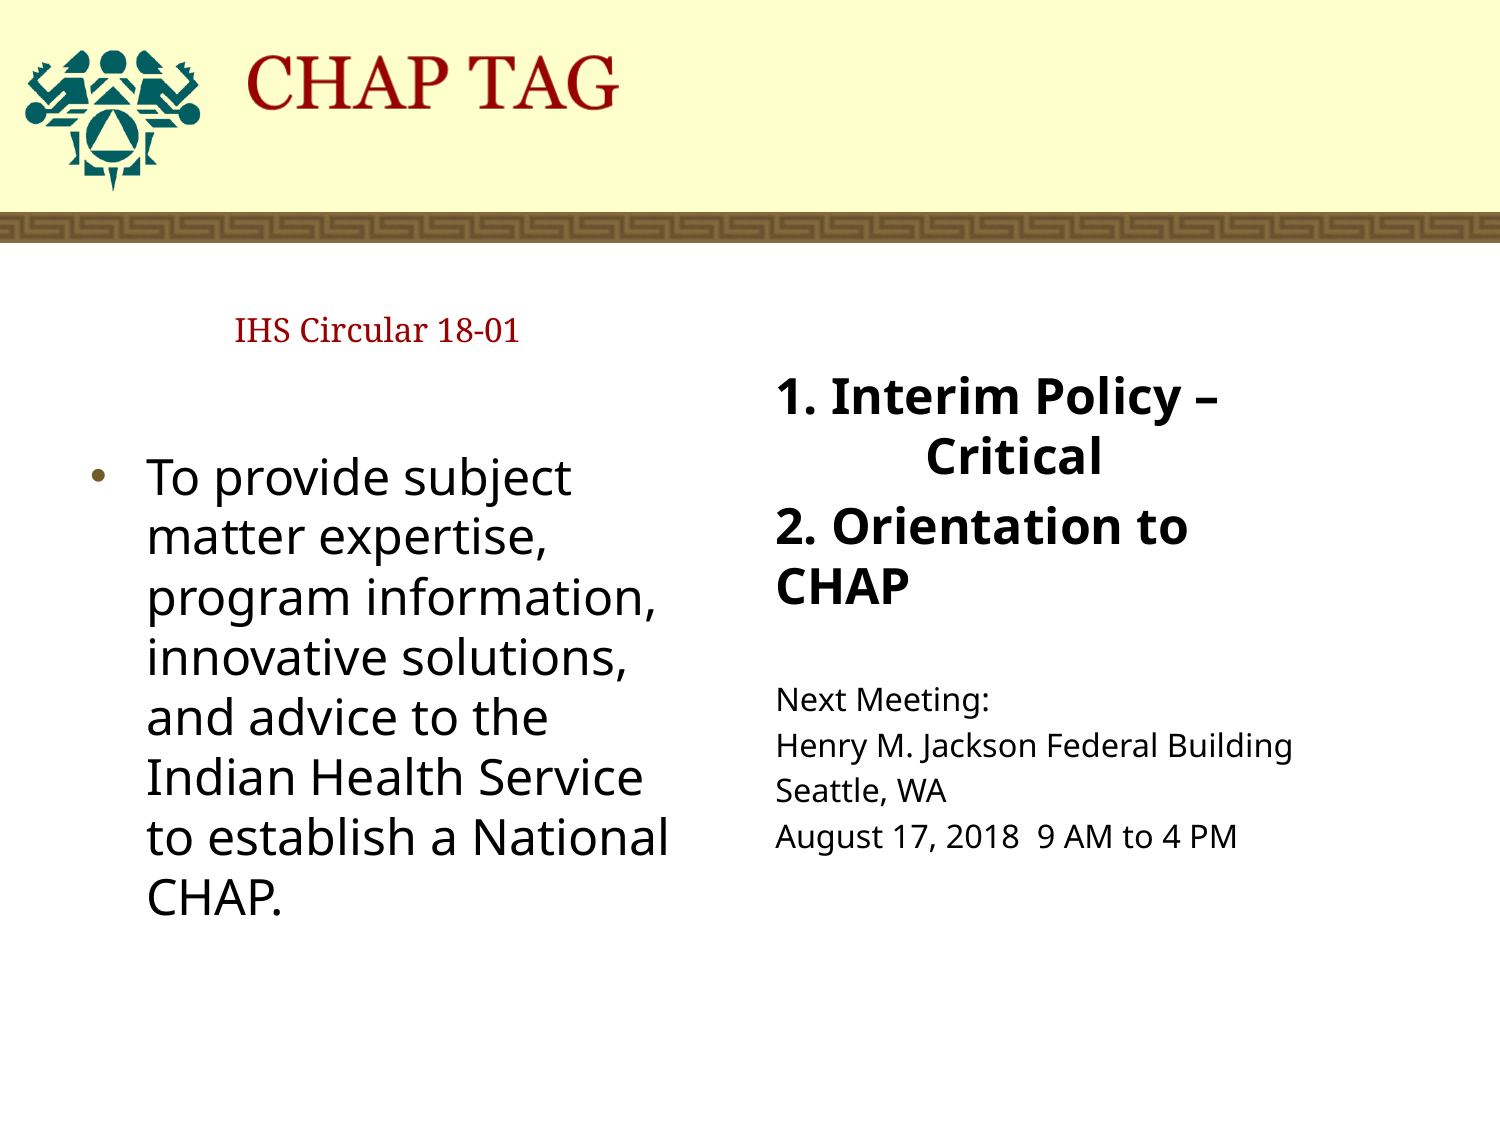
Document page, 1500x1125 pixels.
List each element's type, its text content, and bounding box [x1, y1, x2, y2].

list To provide subject matter expertise, program information, innovative solutions, and advice to the Indian Health Service to establish a National CHAP. [75, 437, 700, 1050]
list [75, 286, 738, 351]
picture [12, 12, 664, 206]
picture [0, 212, 1500, 243]
list Next Meeting: Henry M. Jackson Federal Building Seattle, WA August 17, 2018 9 AM to 4 PM [760, 671, 1341, 864]
title IHS Circular 18-01 [159, 261, 1313, 357]
list 1. Interim Policy – Critical 2. Orientation to CHAP [760, 467, 1341, 622]
